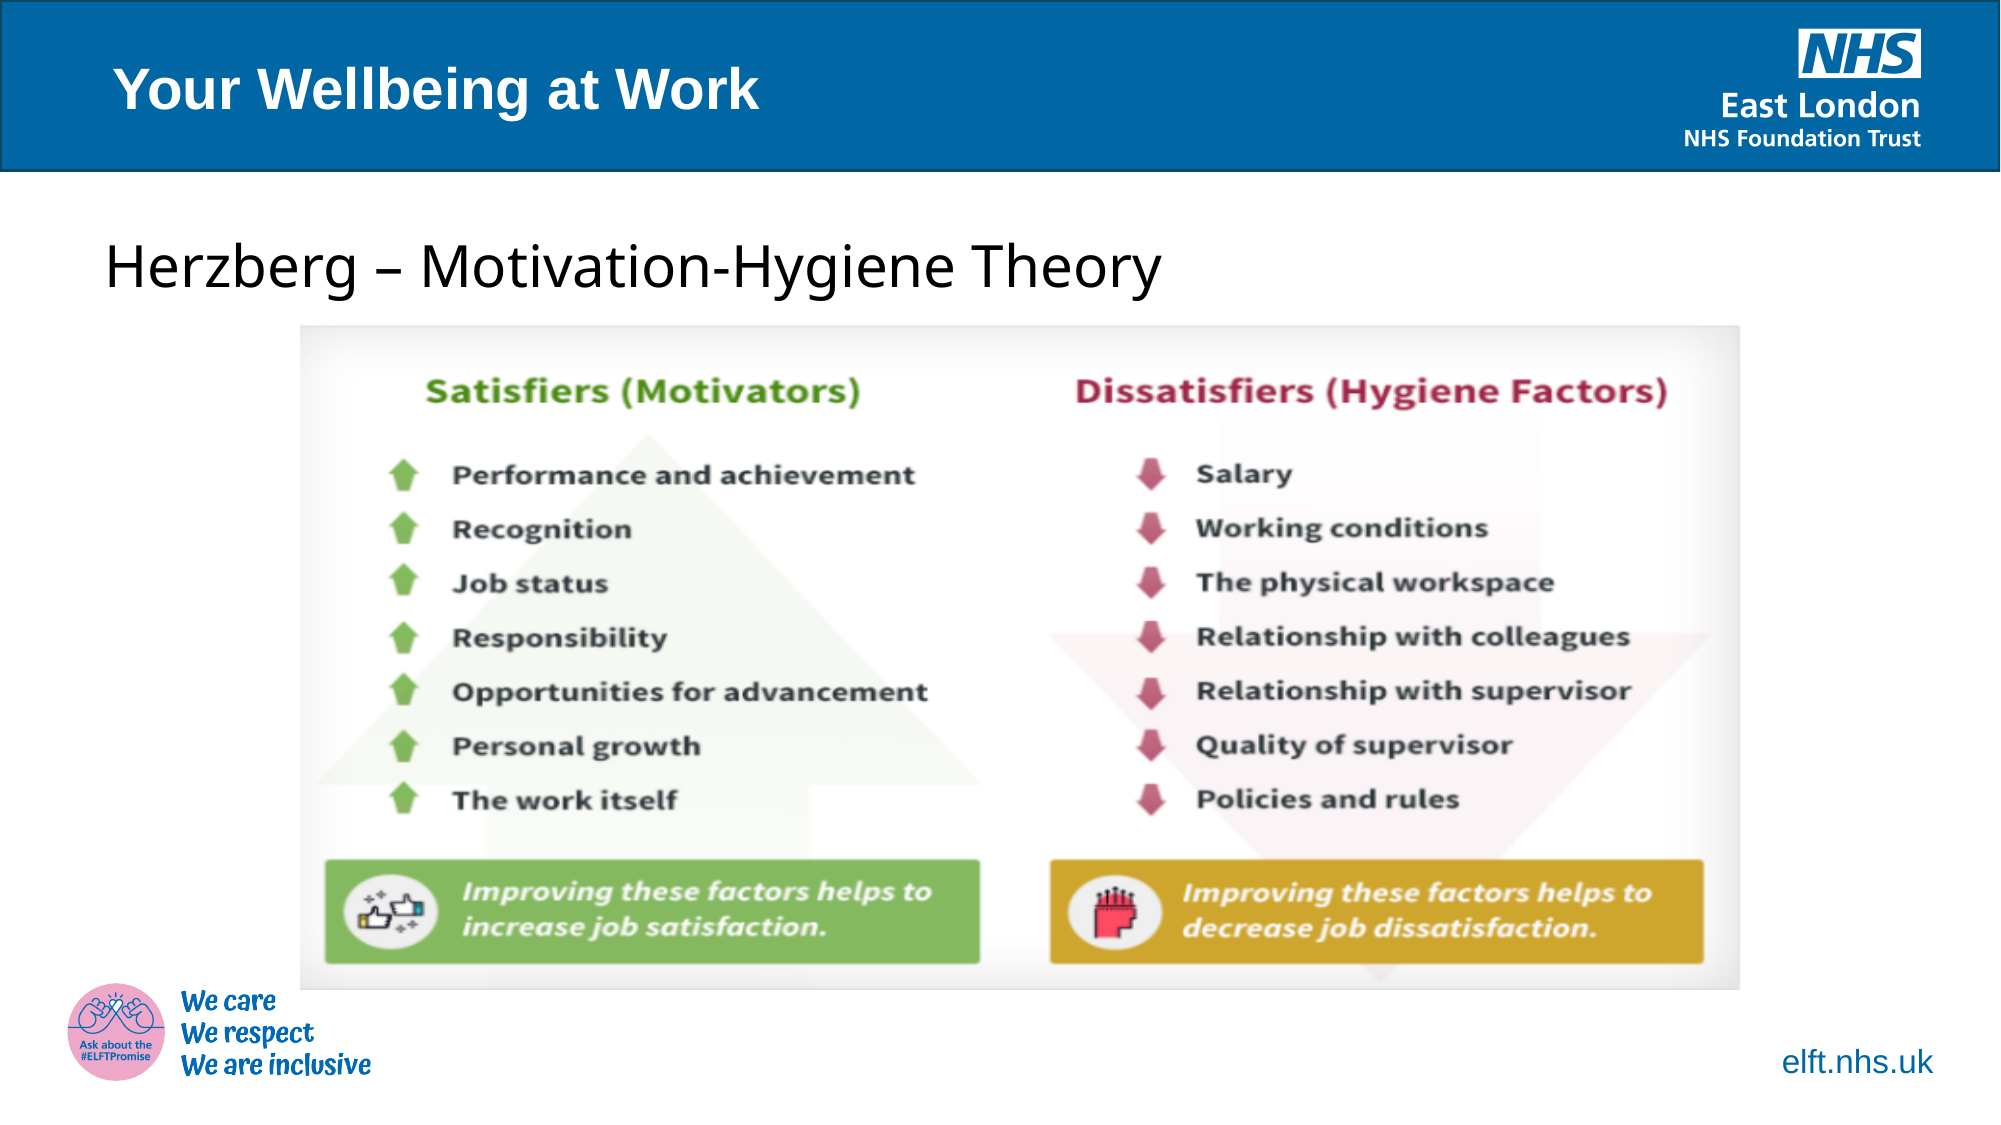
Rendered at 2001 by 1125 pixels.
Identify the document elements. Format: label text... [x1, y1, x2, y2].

text_box Herzberg – Motivation-Hygiene Theory [89, 230, 1430, 1021]
picture [67, 983, 371, 1081]
picture [1669, 21, 1928, 154]
picture [299, 312, 1754, 991]
list Your Wellbeing at Work [97, 43, 1640, 148]
